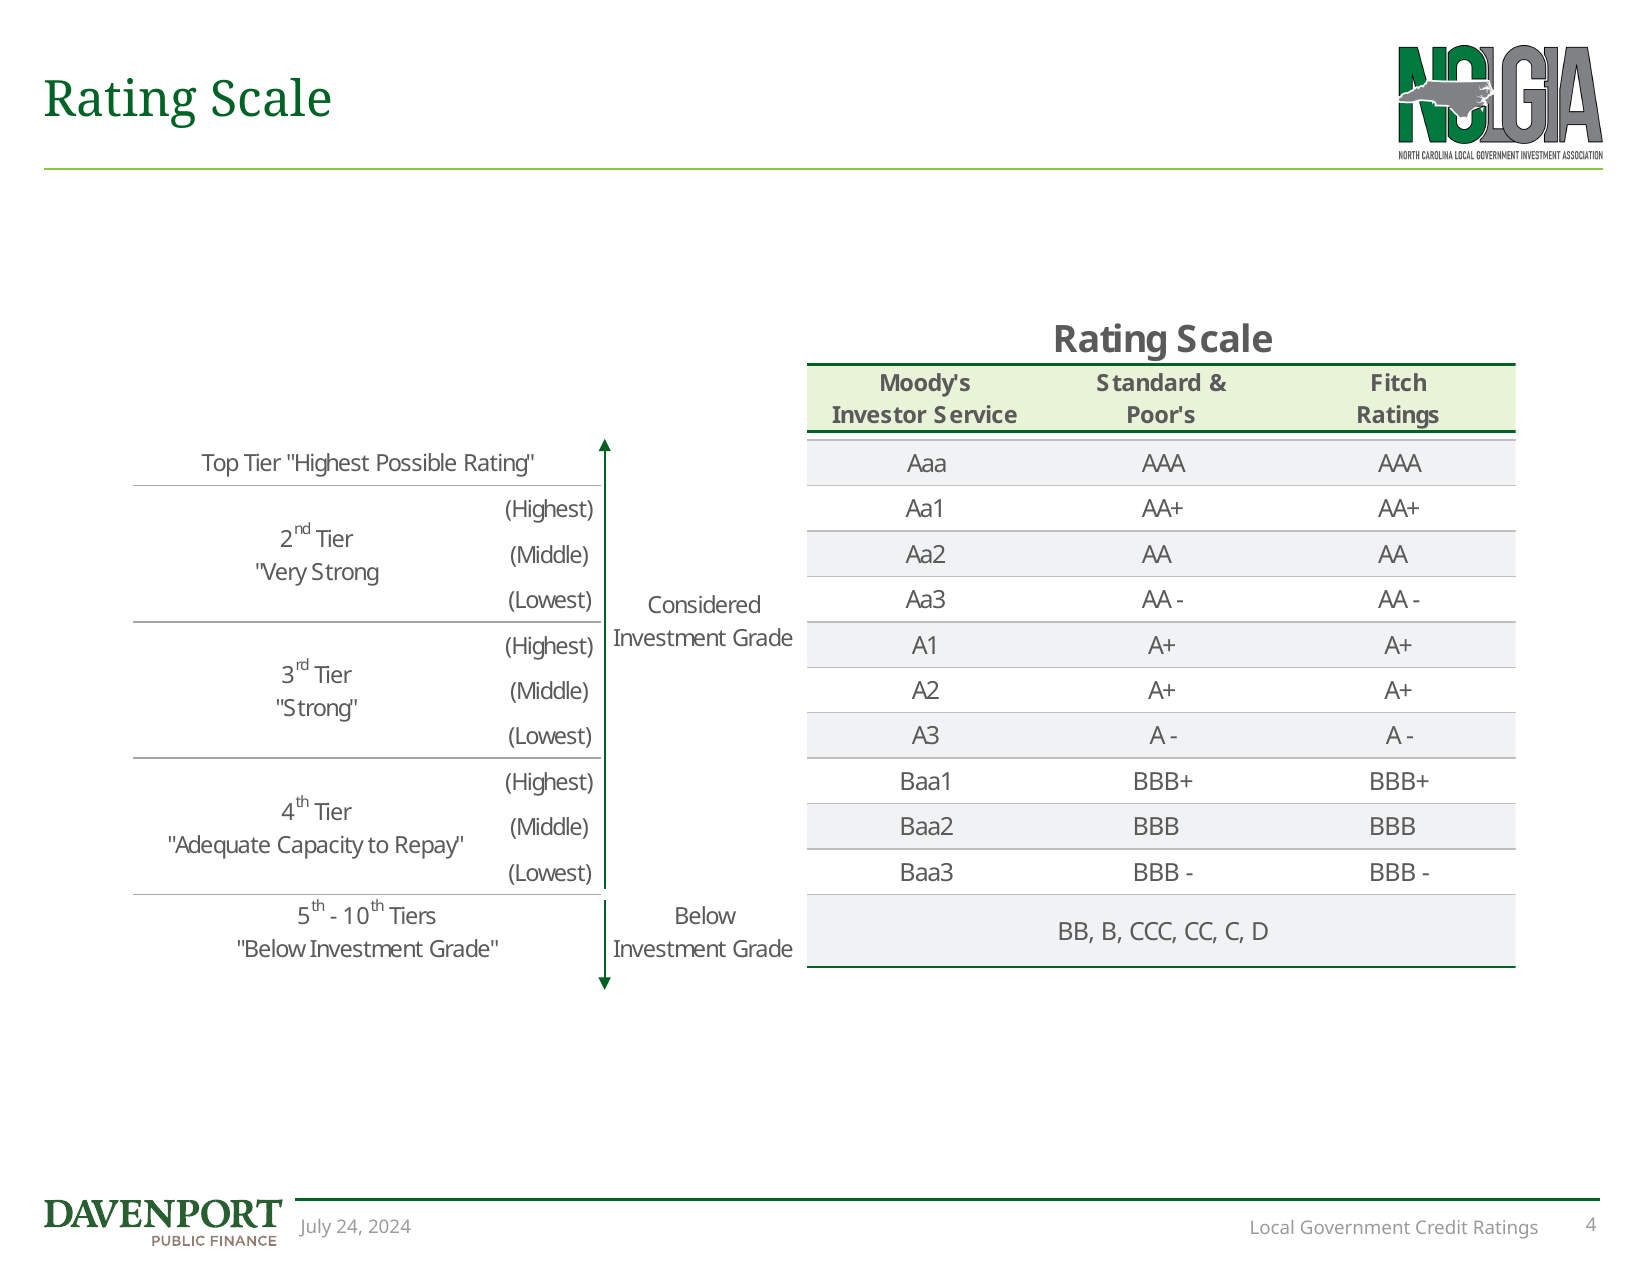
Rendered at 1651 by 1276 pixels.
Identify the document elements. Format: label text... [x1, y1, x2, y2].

picture [132, 306, 1518, 970]
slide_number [300, 1213, 639, 1238]
footer Local Government Credit Ratings [672, 1213, 1539, 1238]
slide_number 4 [1544, 1213, 1597, 1238]
title Rating Scale [44, 47, 1434, 154]
picture [1396, 45, 1604, 162]
